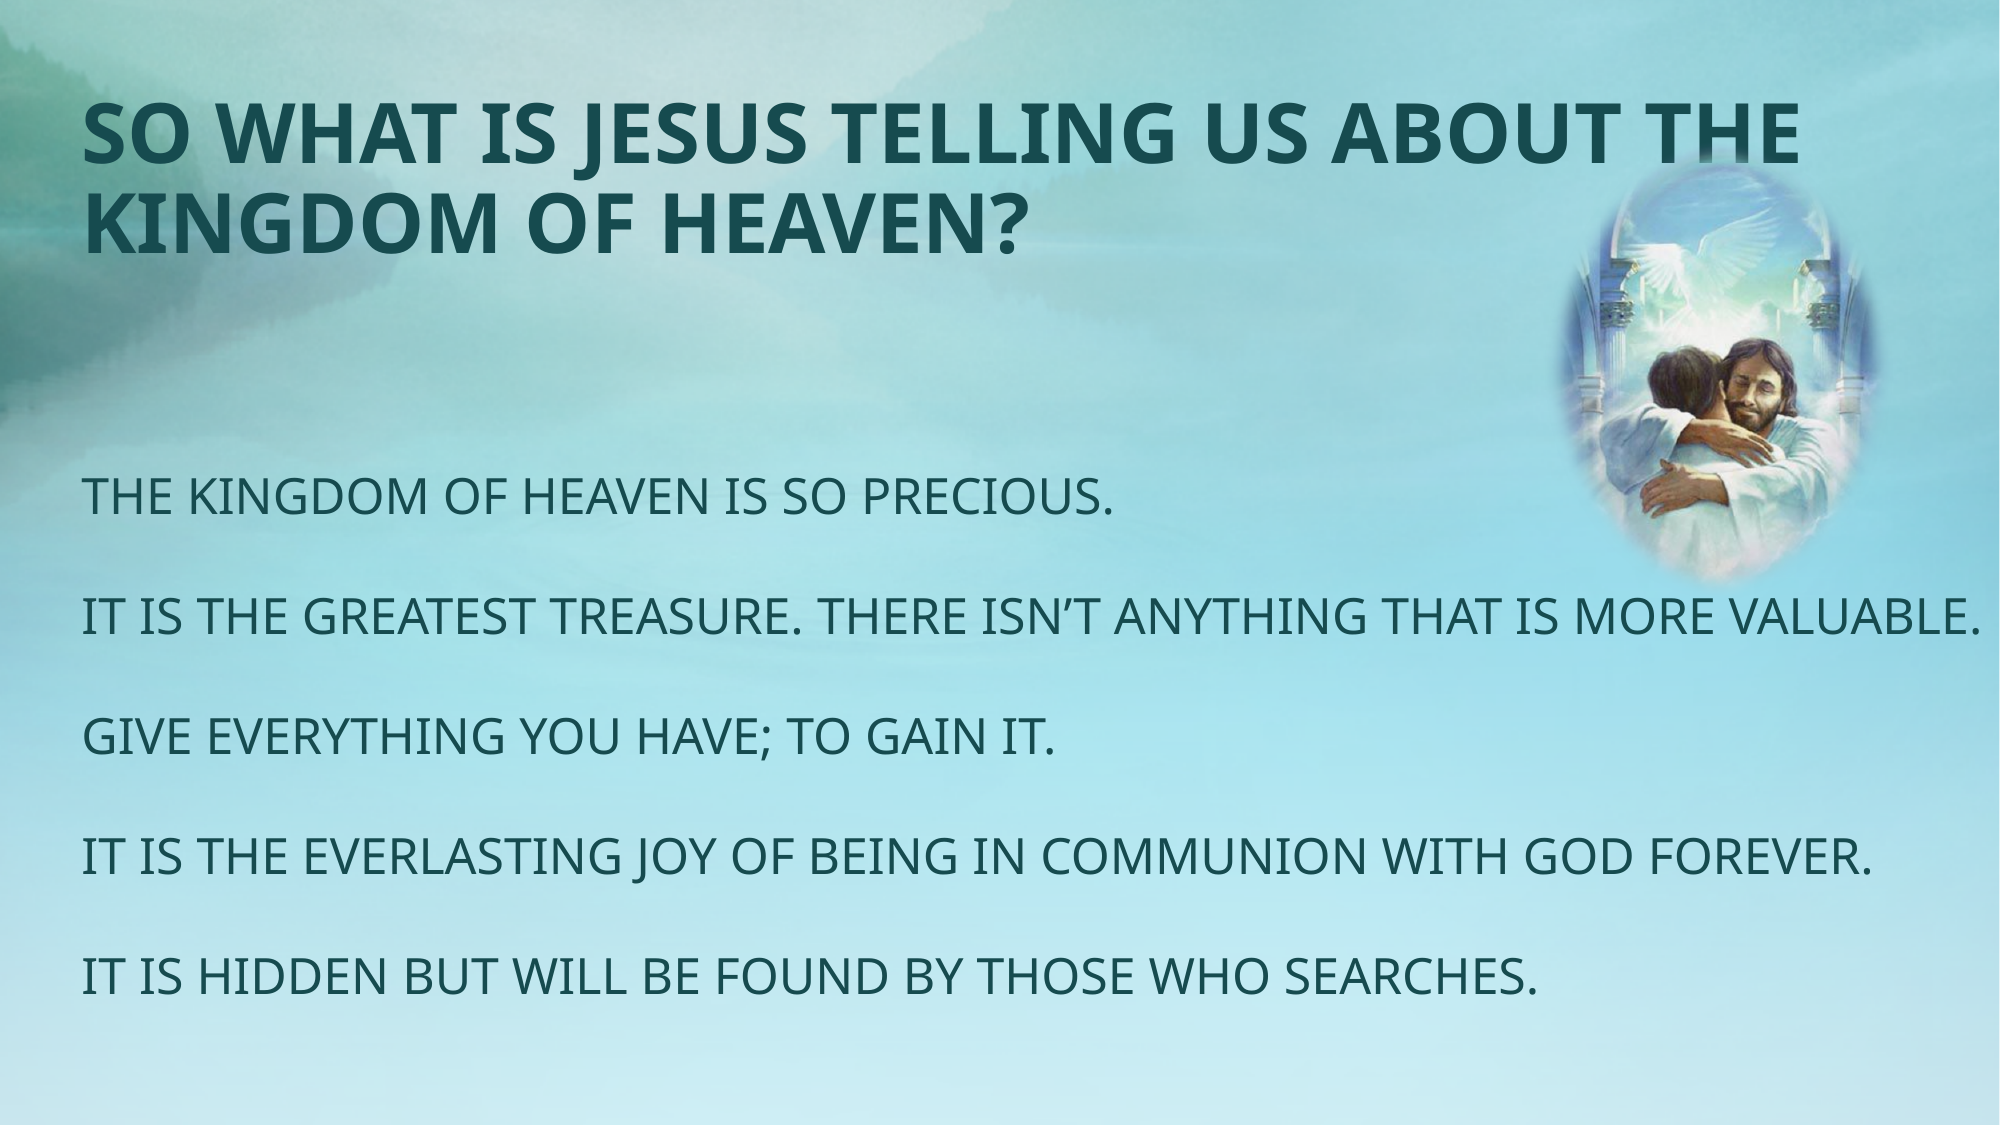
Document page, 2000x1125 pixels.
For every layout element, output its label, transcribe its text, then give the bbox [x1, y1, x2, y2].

list THE KINGDOM OF HEAVEN IS SO PRECIOUS. IT IS THE GREATEST TREASURE. THERE ISN’T ANYTHING THAT IS MORE VALUABLE. GIVE EVERYTHING YOU HAVE; TO GAIN IT. IT IS THE EVERLASTING JOY OF BEING IN COMMUNION WITH GOD FOREVER. IT IS HIDDEN BUT WILL BE FOUND BY THOSE WHO SEARCHES. [66, 397, 2000, 1094]
picture [0, 0, 2000, 1125]
title SO WHAT IS JESUS TELLING US ABOUT THE KINGDOM OF HEAVEN? [66, 30, 1910, 279]
